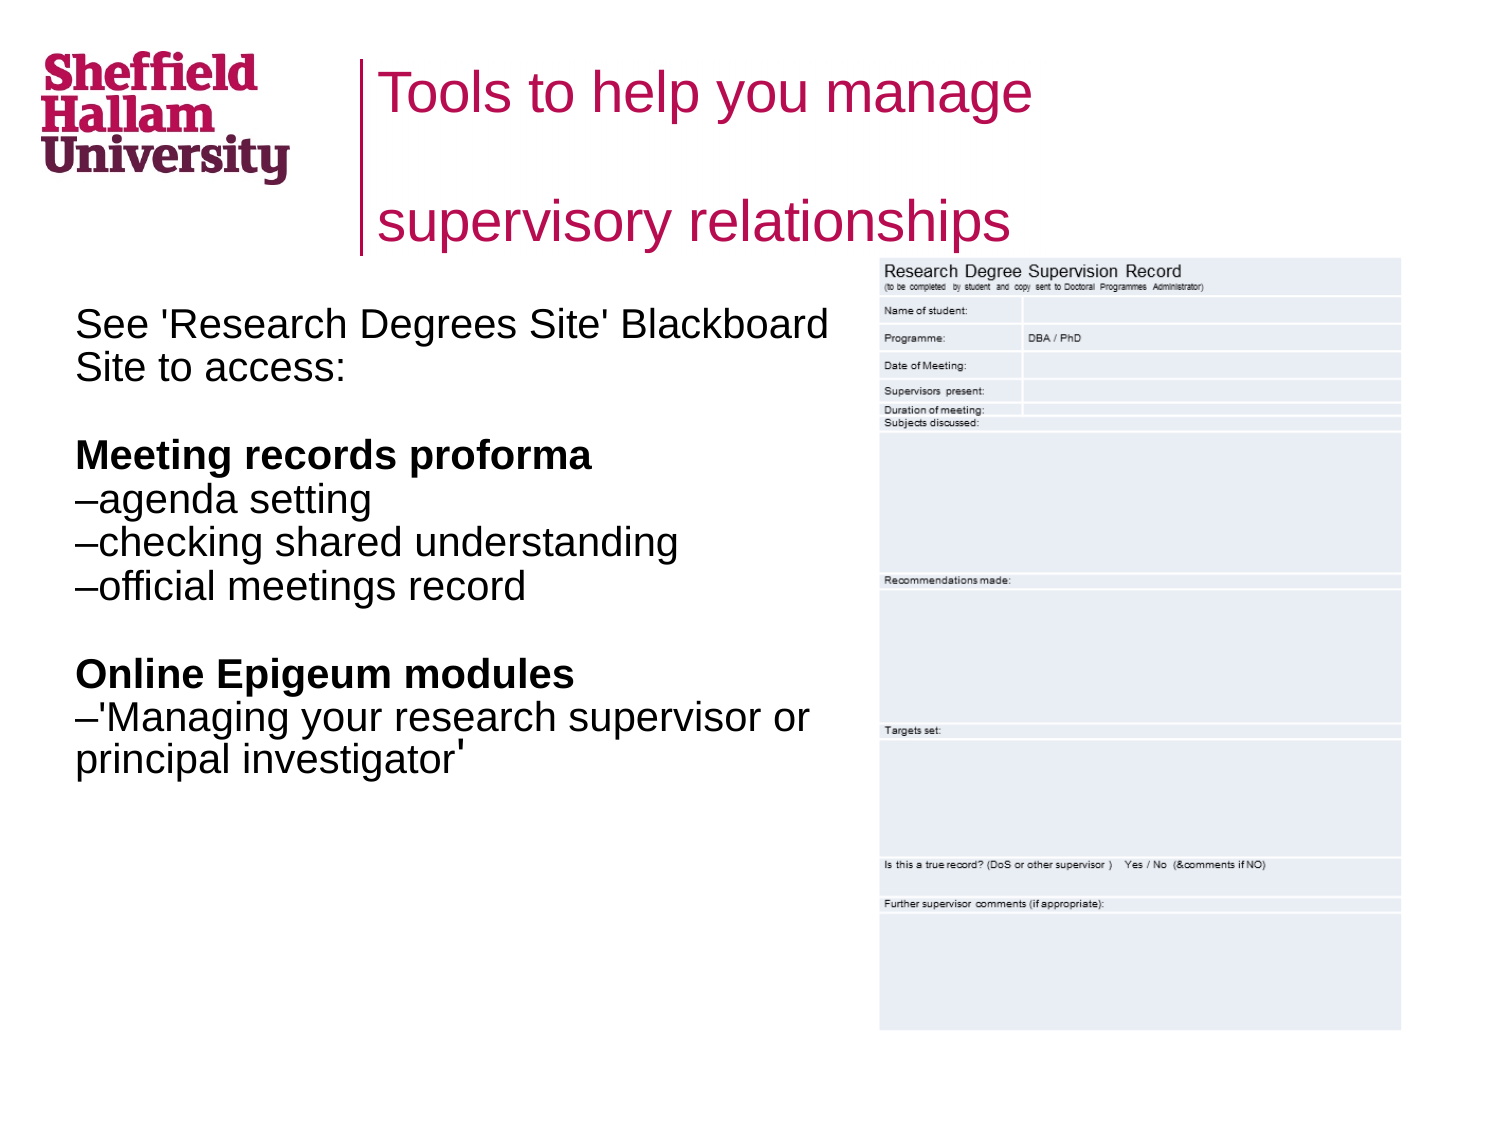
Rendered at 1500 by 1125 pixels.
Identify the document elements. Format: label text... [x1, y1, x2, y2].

title Tools to help you manage supervisory relationships [360, 59, 1046, 256]
list See 'Research Degrees Site' Blackboard Site to access: Meeting records proforma –agenda setting –checking shared understanding –official meetings record Online Epigeum modules –'Managing your research supervisor or principal investigator' [74, 302, 845, 1006]
picture [878, 255, 1402, 1031]
picture [41, 51, 290, 185]
